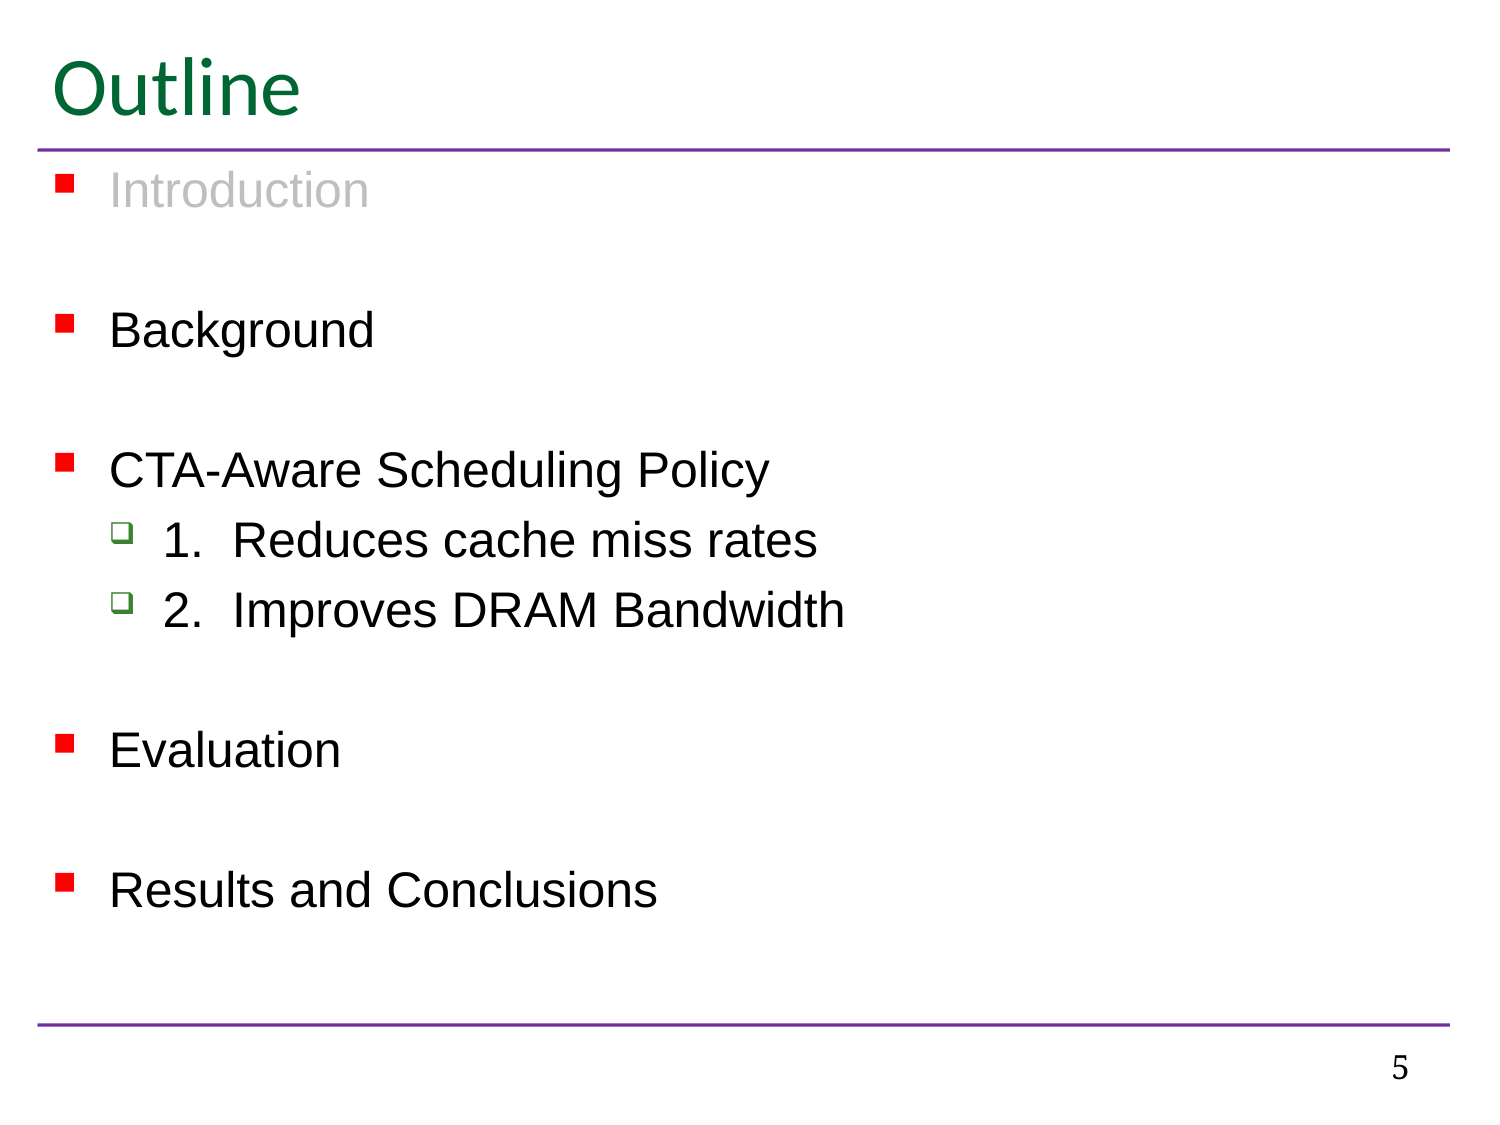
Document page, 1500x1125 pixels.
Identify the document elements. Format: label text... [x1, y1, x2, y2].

slide_number 5 [1074, 1023, 1426, 1100]
list Introduction Background CTA-Aware Scheduling Policy 1. Reduces cache miss rates 2. Improves DRAM Bandwidth Evaluation Results and Conclusions [37, 149, 1451, 988]
title Outline [37, 24, 1451, 149]
